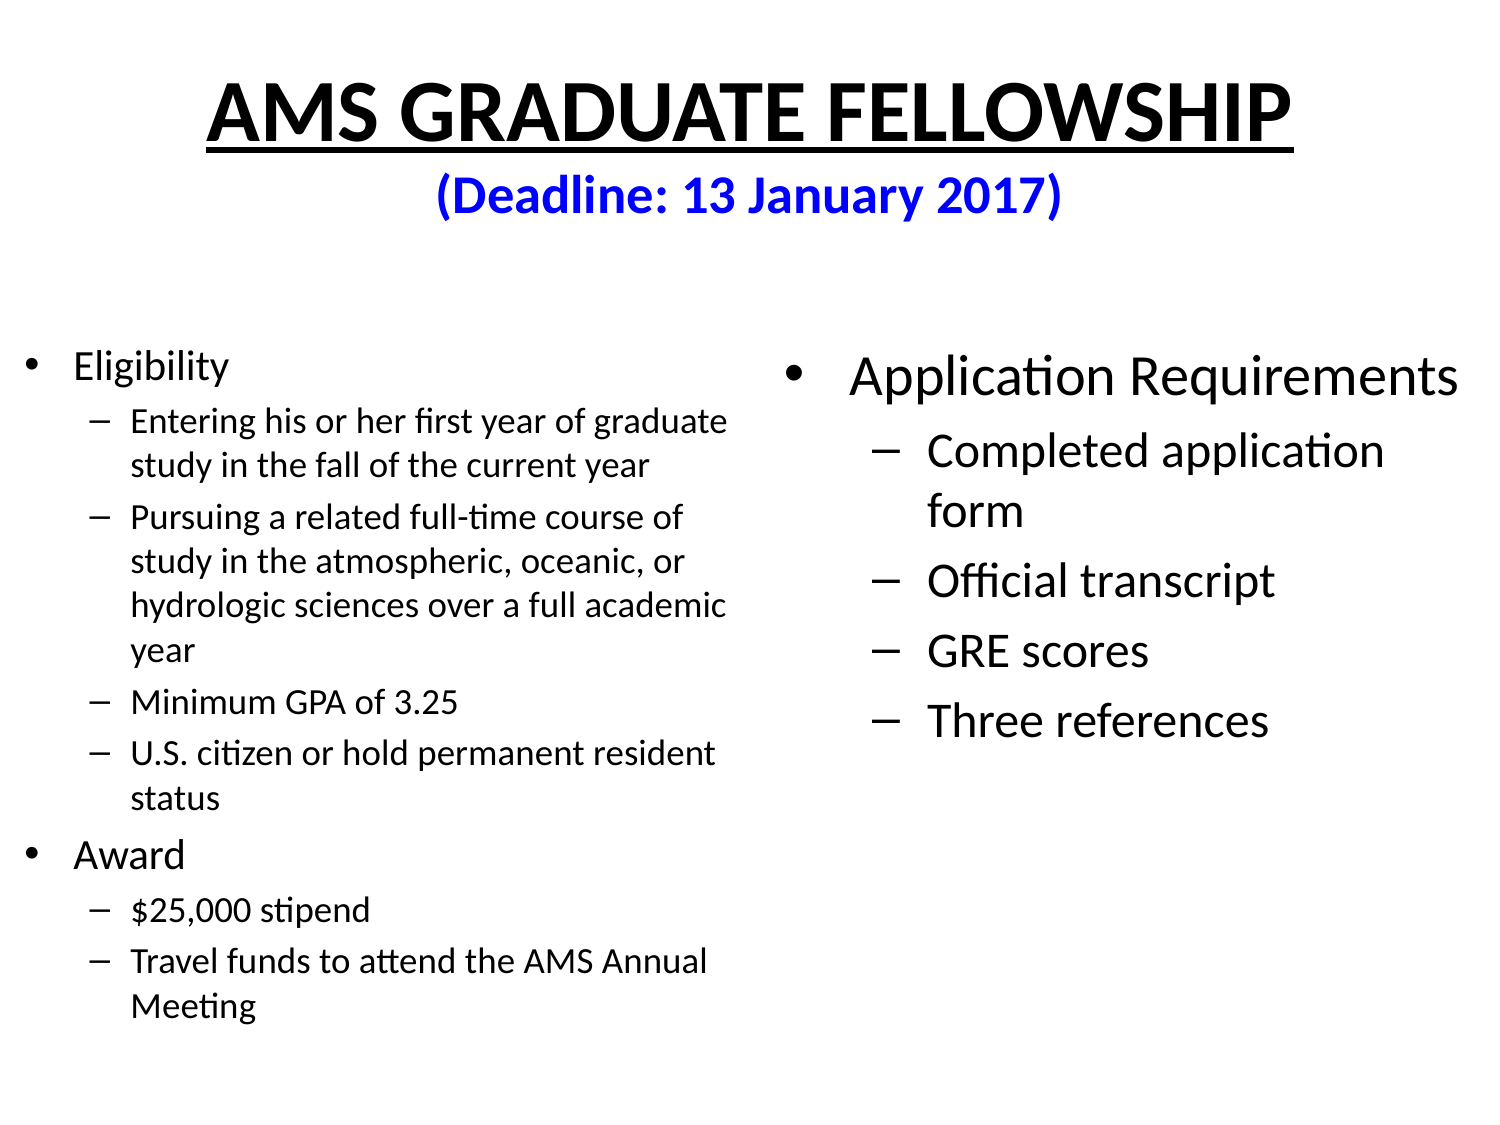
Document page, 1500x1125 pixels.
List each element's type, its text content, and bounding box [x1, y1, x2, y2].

title AMS Graduate Fellowship (Deadline: 13 January 2017) [75, 45, 1425, 233]
list Application Requirements Completed application form Official transcript GRE scores Three references [768, 329, 1500, 1076]
list Eligibility Entering his or her first year of graduate study in the fall of the current year Pursuing a related full-time course of study in the atmospheric, oceanic, or hydrologic sciences over a full academic year Minimum GPA of 3.25 U.S. citizen or hold permanent resident status Award $25,000 stipend Travel funds to attend the AMS Annual Meeting [9, 329, 750, 1076]
